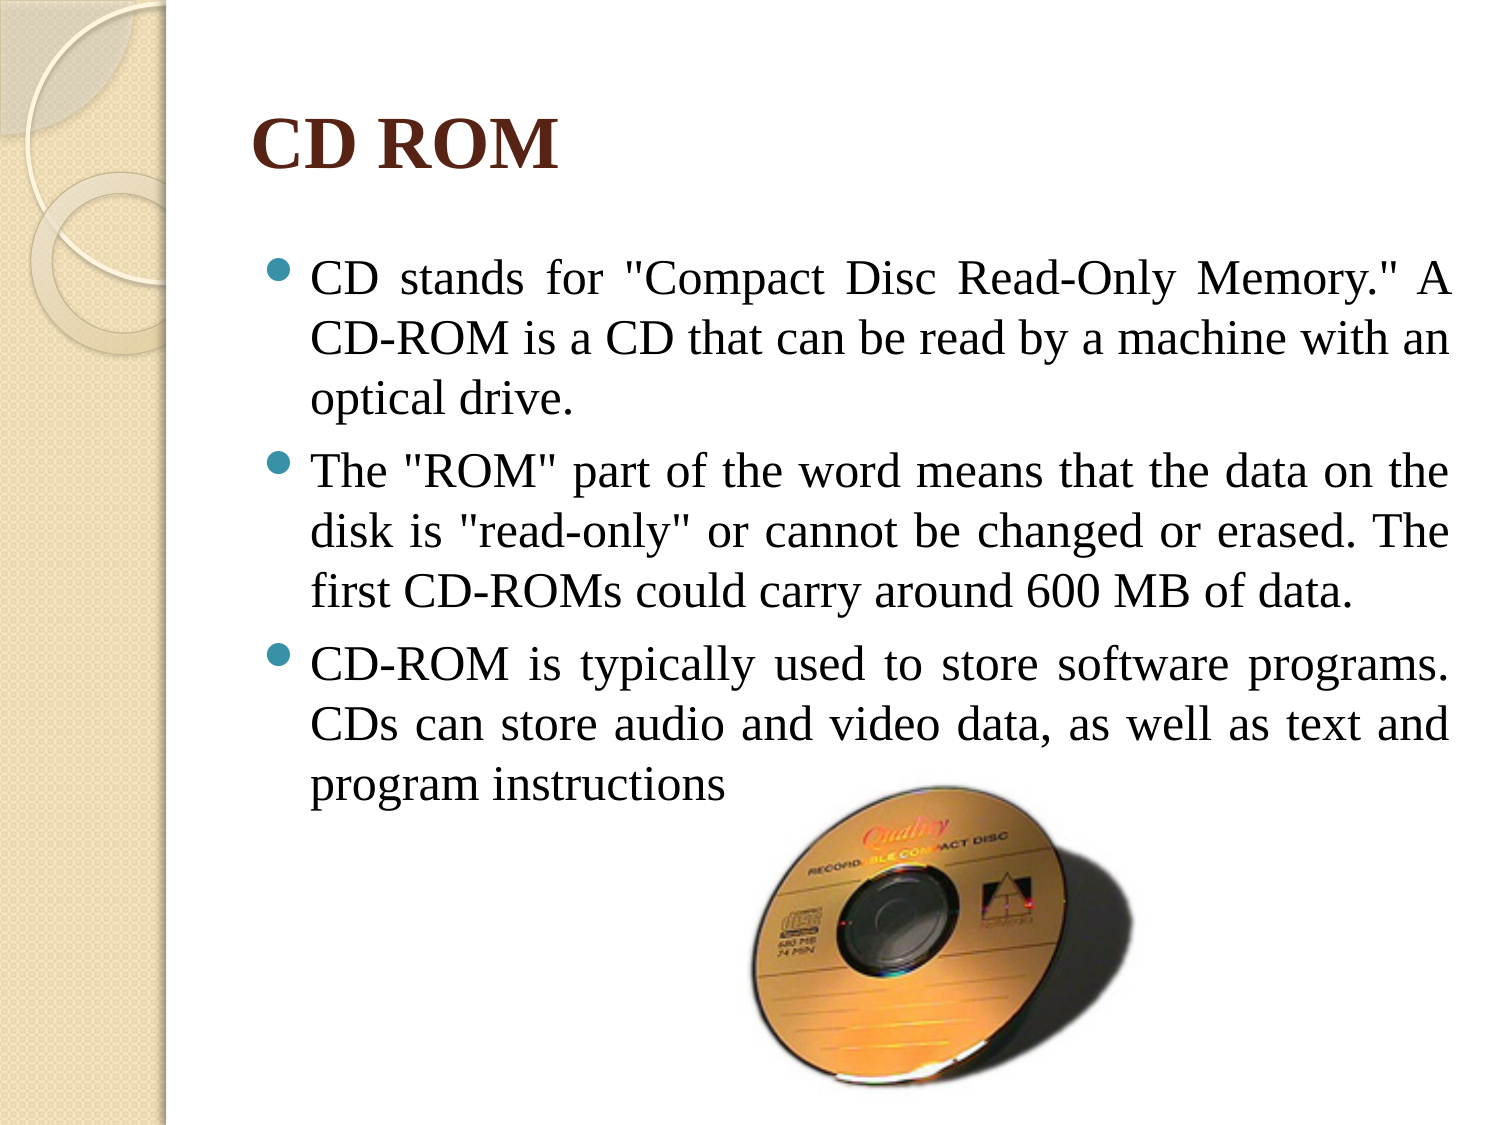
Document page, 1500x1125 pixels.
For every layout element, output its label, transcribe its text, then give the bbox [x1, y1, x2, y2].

list CD stands for "Compact Disc Read-Only Memory." A CD-ROM is a CD that can be read by a machine with an optical drive. The "ROM" part of the word means that the data on the disk is "read-only" or cannot be changed or erased. The first CD-ROMs could carry around 600 MB of data. CD-ROM is typically used to store software programs. CDs can store audio and video data, as well as text and program instructions [235, 237, 1466, 1025]
picture [737, 774, 1147, 1101]
title CD ROM [235, 45, 1466, 233]
